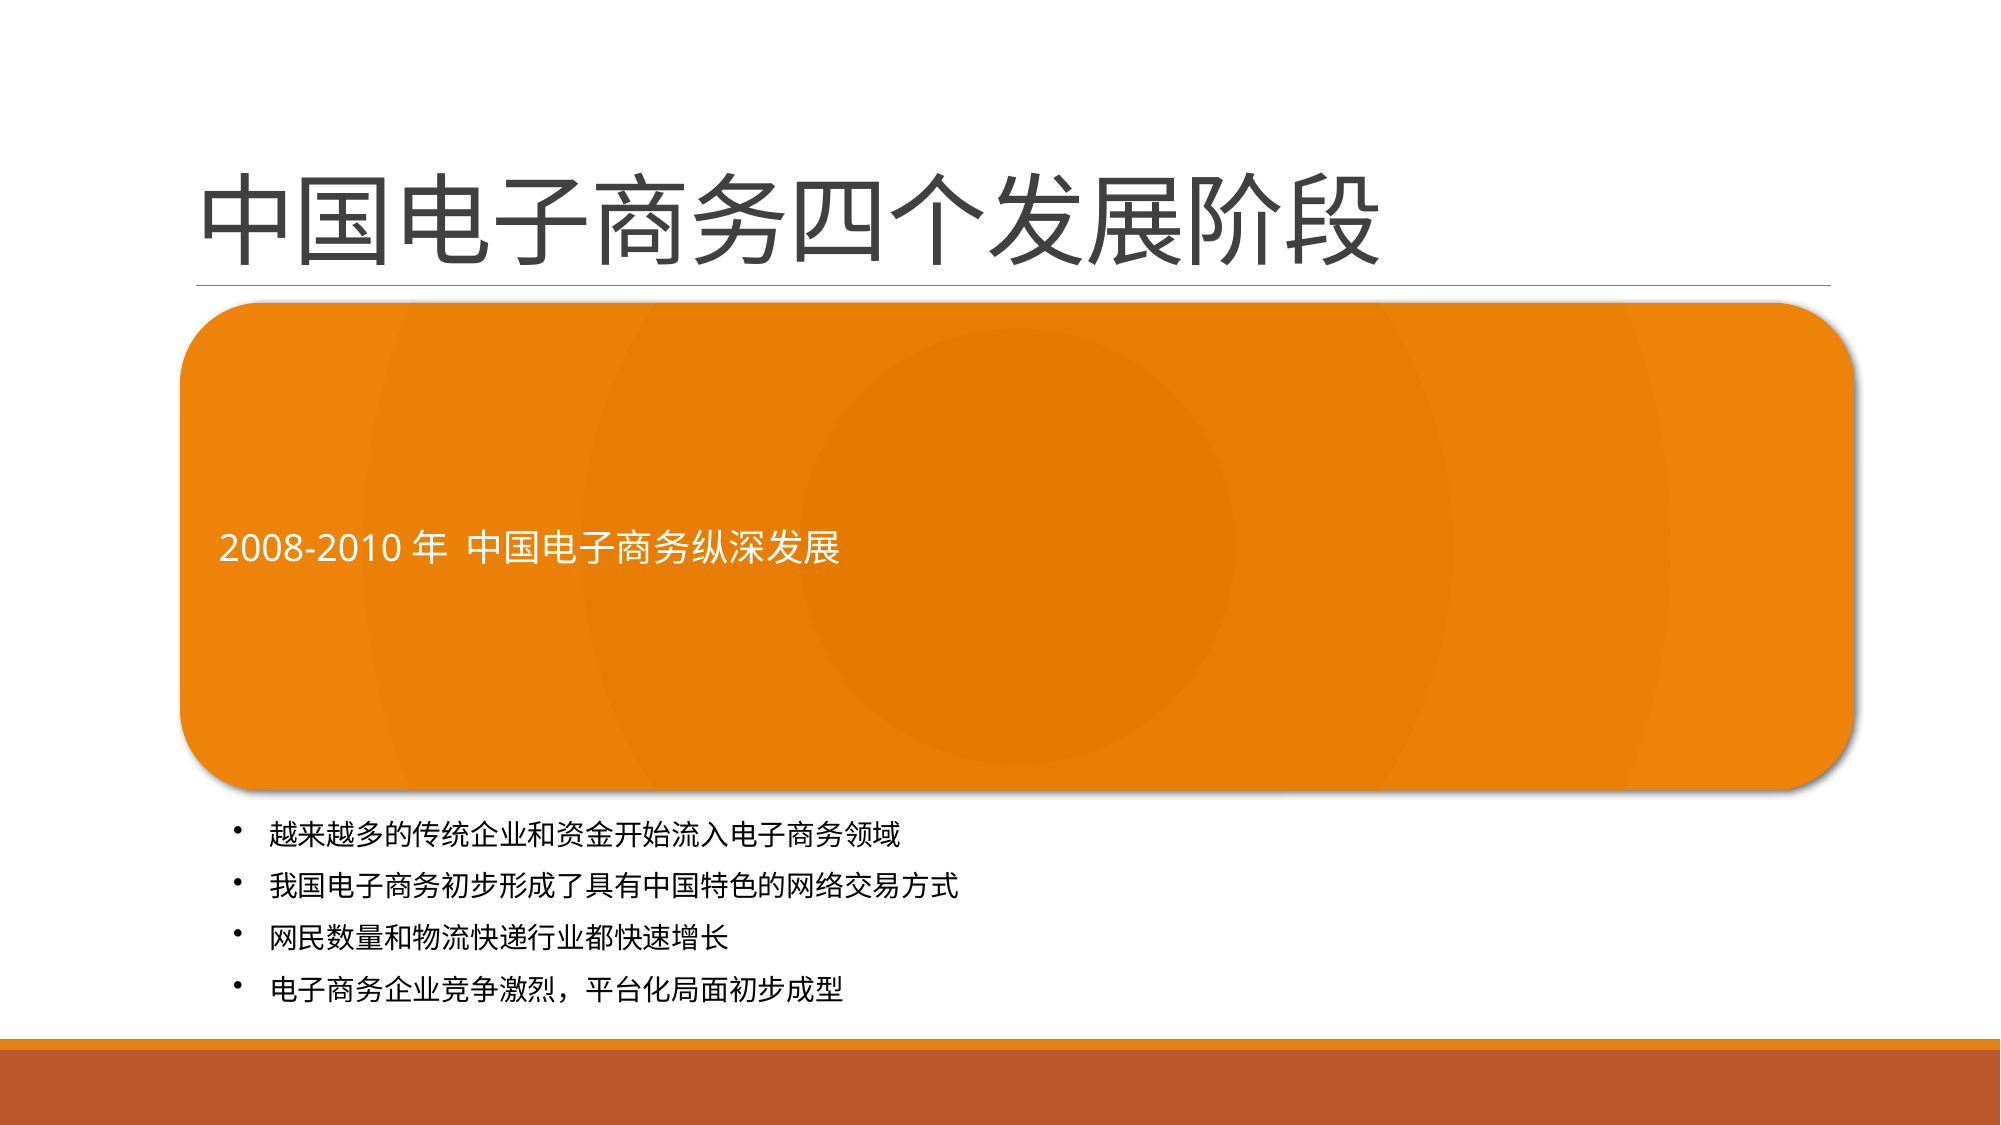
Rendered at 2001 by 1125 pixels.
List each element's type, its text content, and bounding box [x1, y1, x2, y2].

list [179, 302, 1855, 1016]
title 中国电子商务四个发展阶段 [180, 47, 1830, 285]
